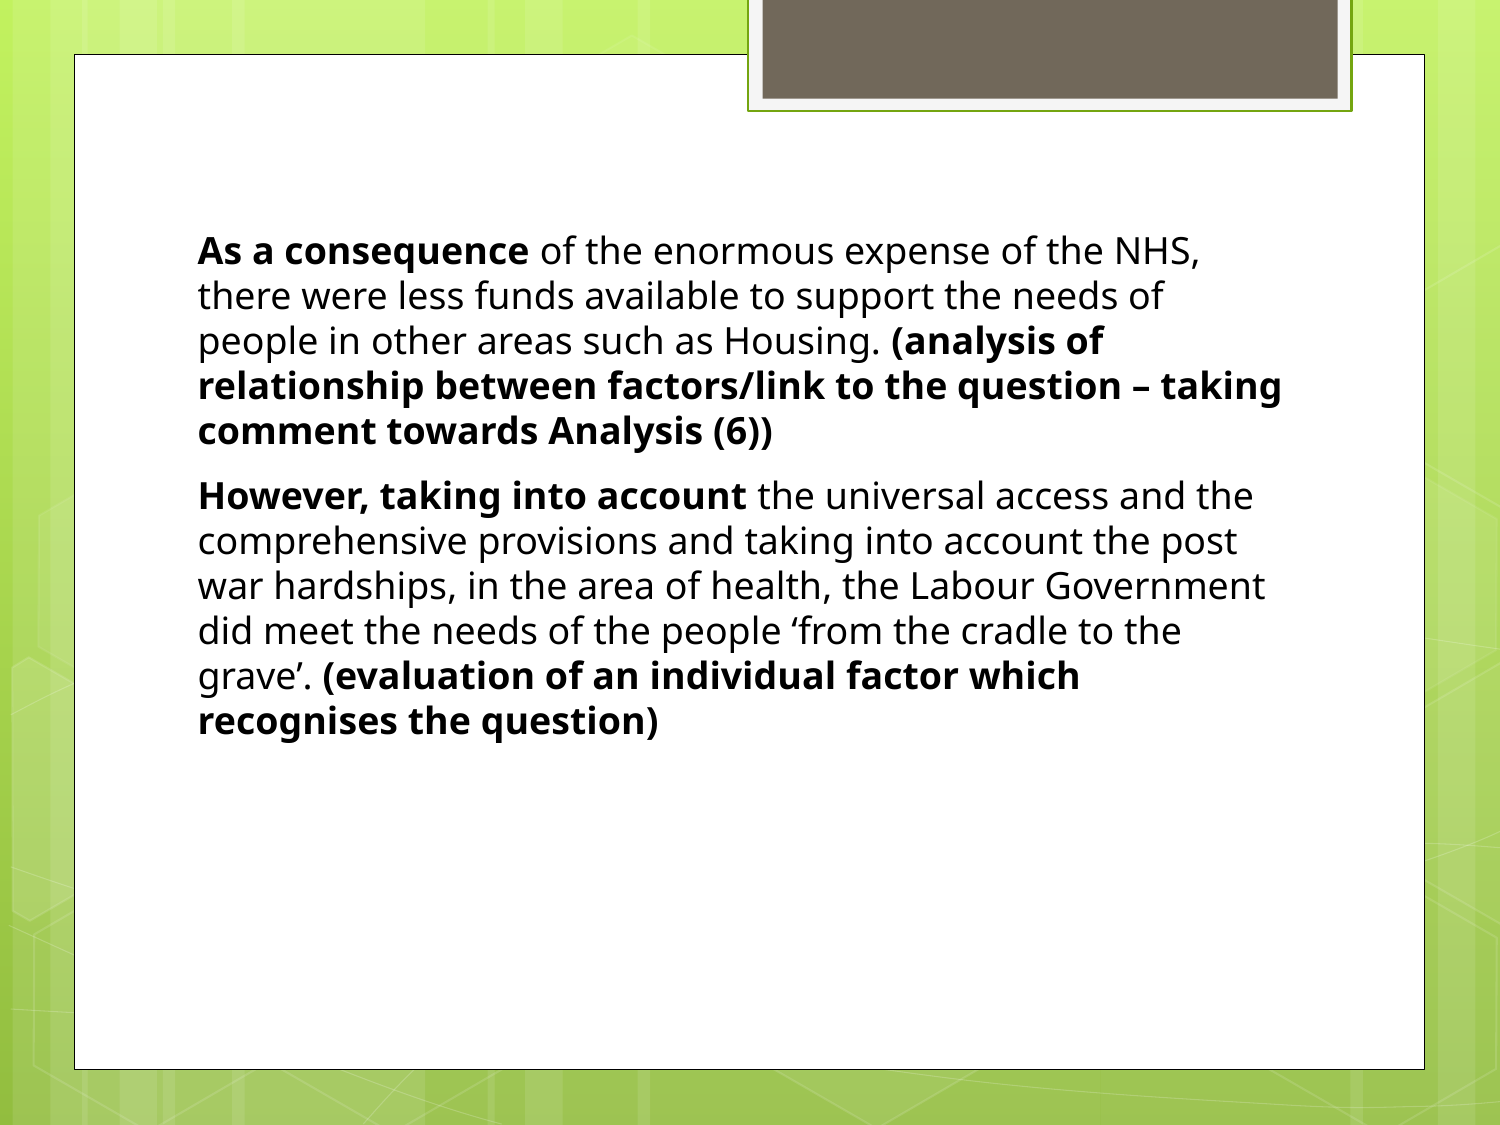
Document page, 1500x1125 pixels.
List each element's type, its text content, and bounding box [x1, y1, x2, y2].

text_box As a consequence of the enormous expense of the NHS, there were less funds available to support the needs of people in other areas such as Housing. (analysis of relationship between factors/link to the question – taking comment towards Analysis (6)) However, taking into account the universal access and the comprehensive provisions and taking into account the post war hardships, in the area of health, the Labour Government did meet the needs of the people ‘from the cradle to the grave’. (evaluation of an individual factor which recognises the question) [182, 219, 1306, 750]
